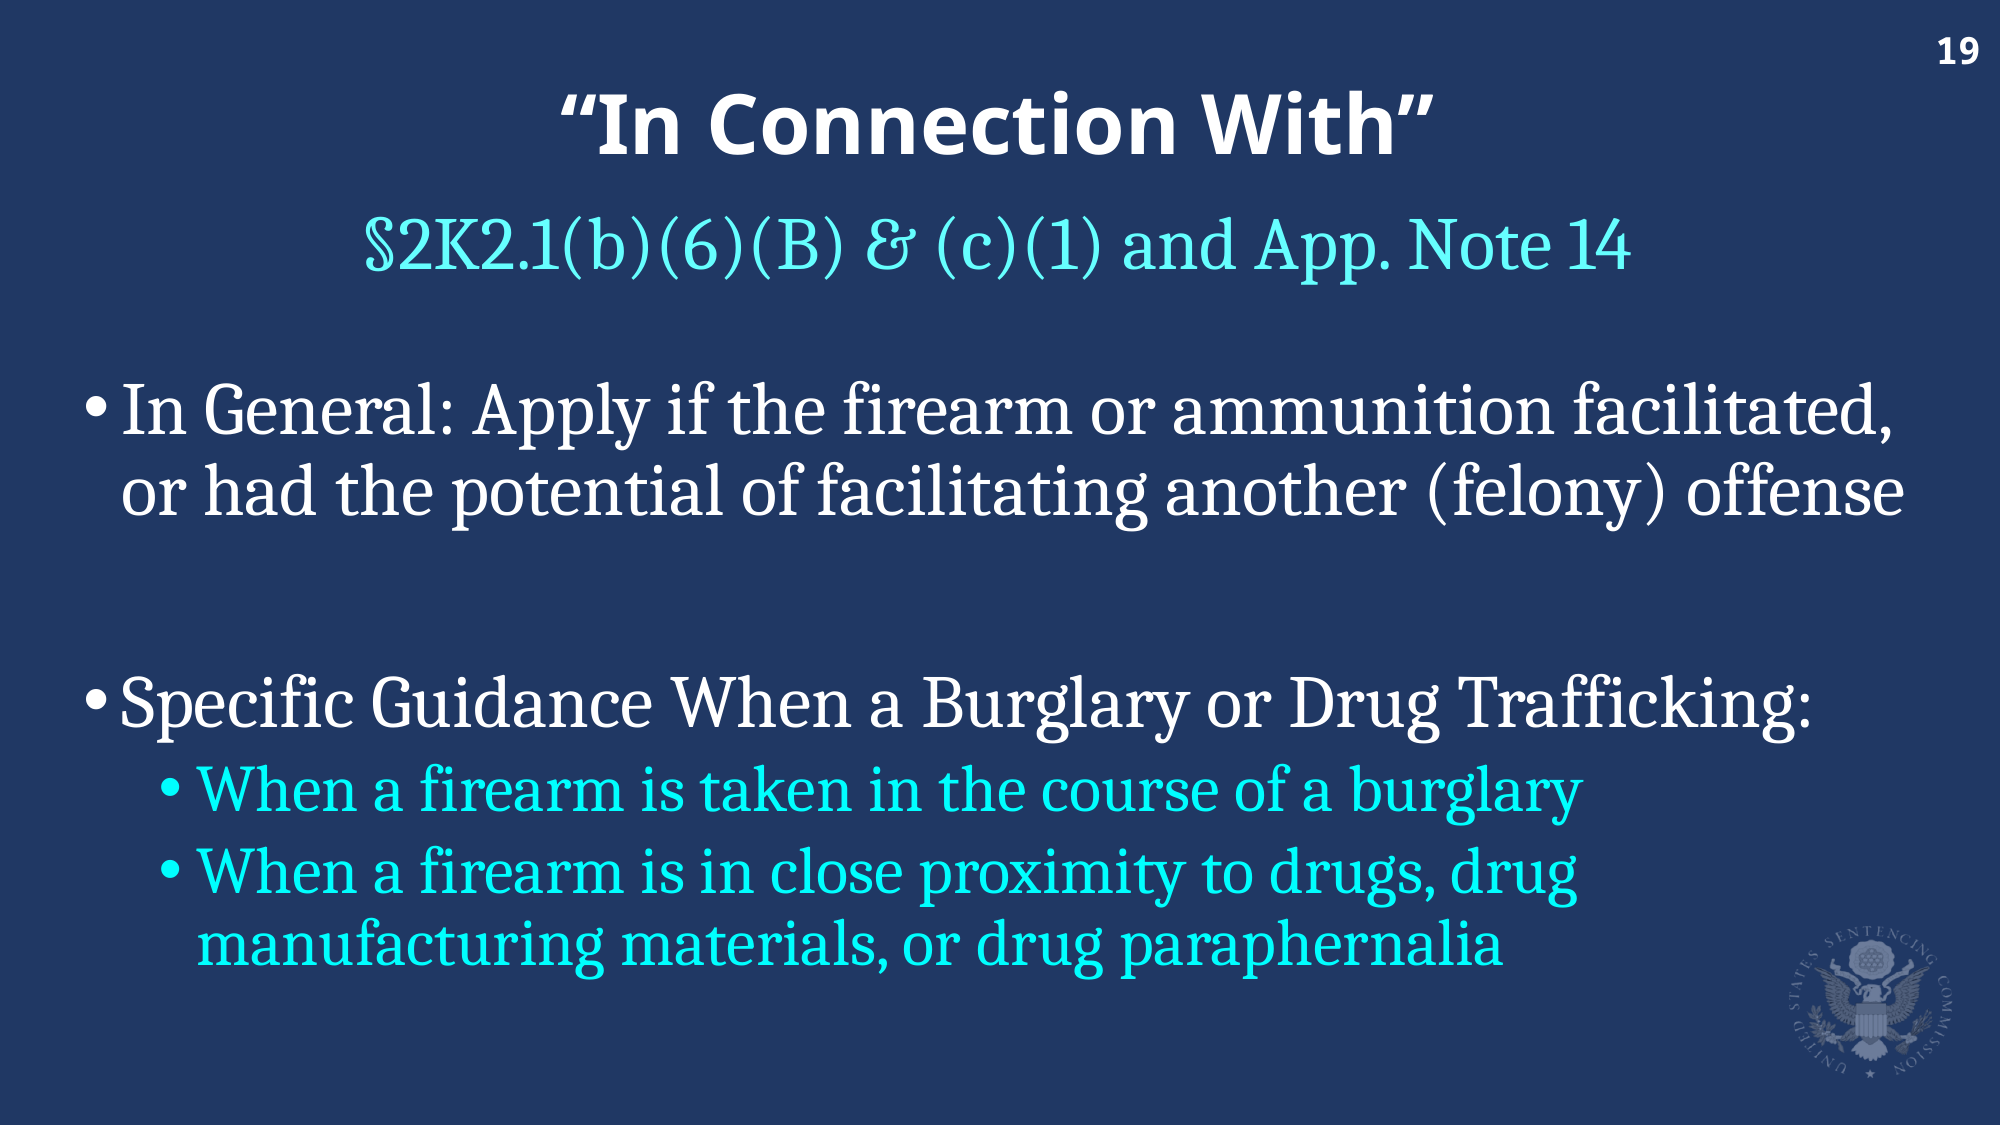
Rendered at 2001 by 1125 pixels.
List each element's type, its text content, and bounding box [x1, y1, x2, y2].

title “In Connection With” [0, 75, 1996, 186]
list In General: Apply if the firearm or ammunition facilitated, or had the potential of facilitating another (felony) offense Specific Guidance When a Burglary or Drug Trafficking: When a firearm is taken in the course of a burglary When a firearm is in close proximity to drugs, drug manufacturing materials, or drug paraphernalia [68, 362, 1941, 1006]
text_box §2K2.1(b)(6)(B) & (c)(1) and App. Note 14 [0, 186, 1996, 292]
